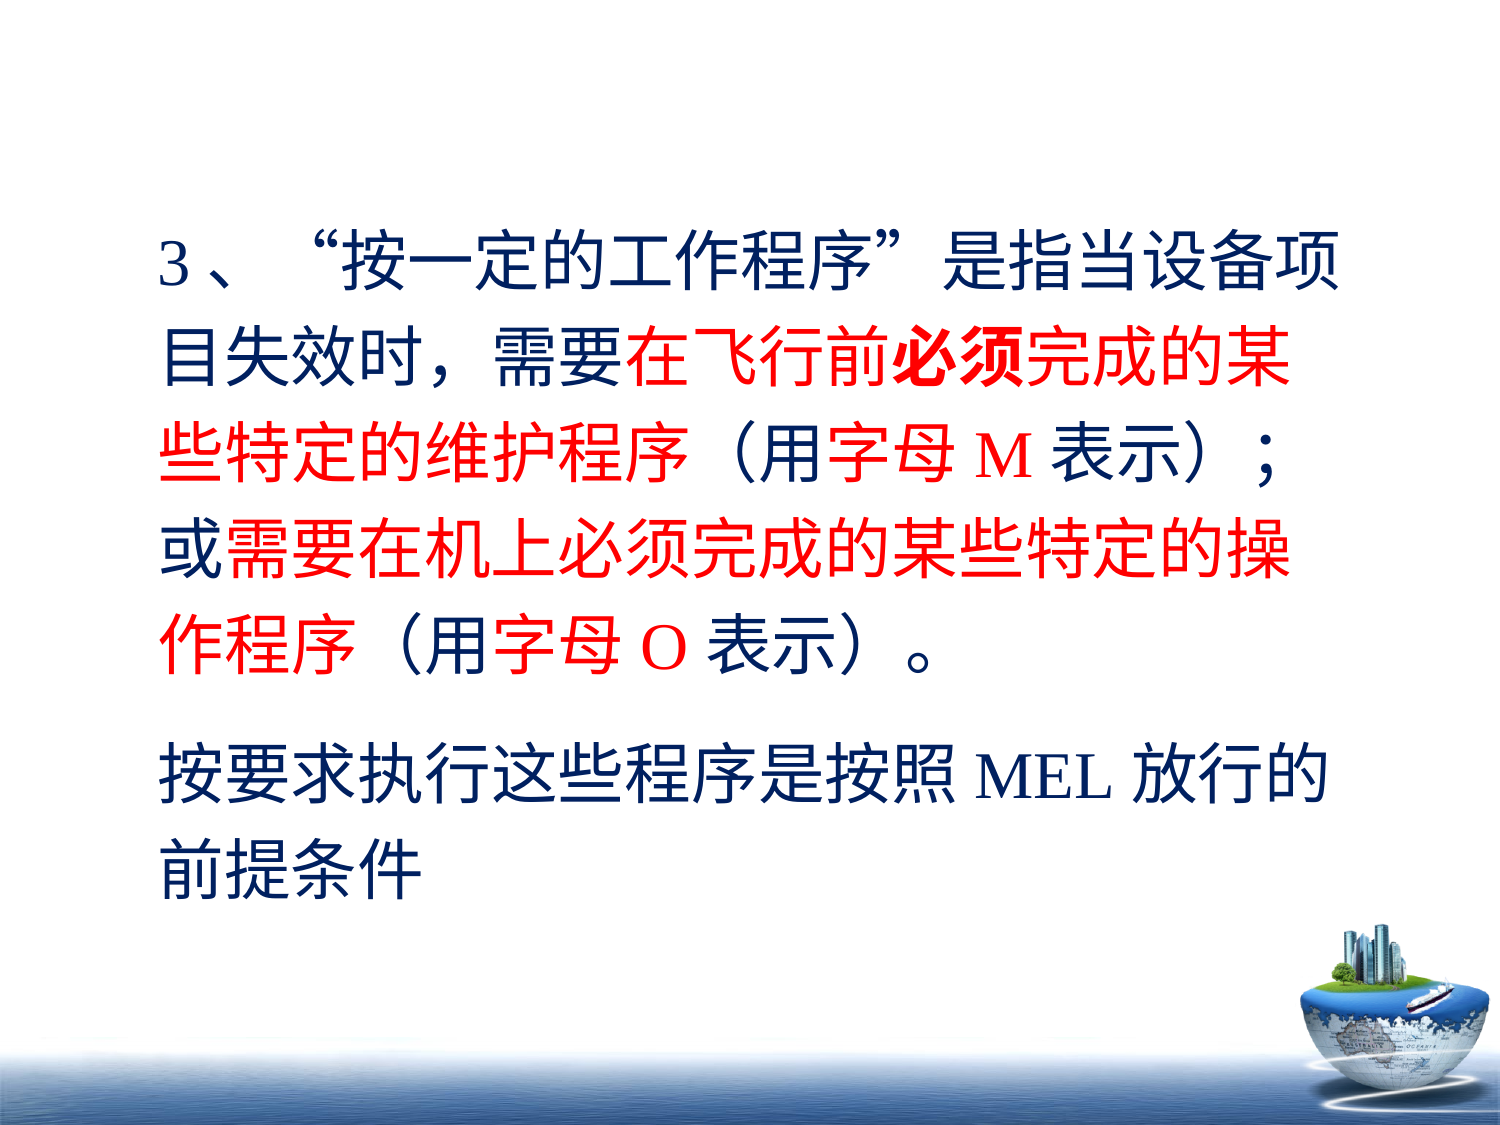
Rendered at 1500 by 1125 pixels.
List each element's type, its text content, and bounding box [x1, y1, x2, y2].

picture [0, 920, 1500, 1125]
text_box 3、“按一定的工作程序”是指当设备项目失效时，需要在飞行前必须完成的某些特定的维护程序（用字母M表示）；或需要在机上必须完成的某些特定的操作程序（用字母O表示）。 按要求执行这些程序是按照MEL放行的前提条件 [142, 195, 1358, 916]
